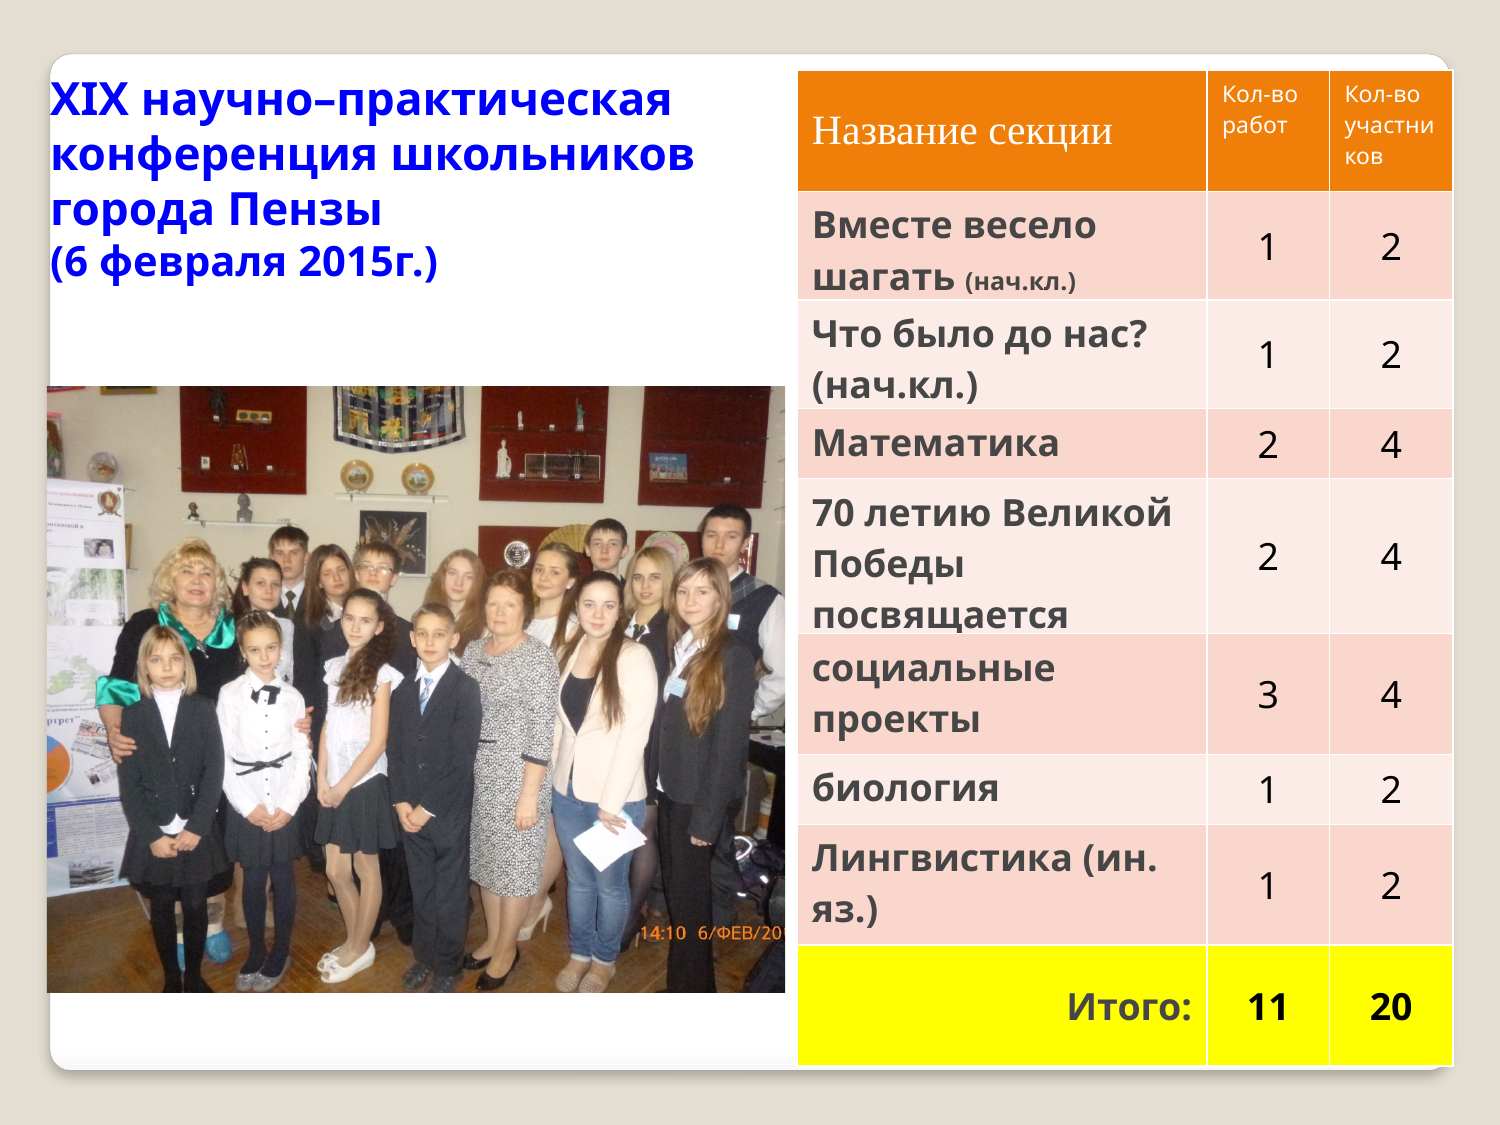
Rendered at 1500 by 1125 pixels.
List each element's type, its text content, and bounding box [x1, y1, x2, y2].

text_box XIX научно–практическая конференция школьников города Пензы (6 февраля 2015г.) [35, 62, 797, 293]
table_header Название секции [798, 71, 1206, 191]
table_cell Что было до нас? (нач.кл.) [798, 301, 1206, 408]
table_header Кол-во участников [1330, 71, 1452, 191]
table_cell Математика [798, 409, 1206, 478]
table_cell 1 [1208, 301, 1329, 408]
table_cell 4 [1330, 479, 1452, 633]
table_cell 2 [1208, 409, 1329, 478]
table_cell 20 [1330, 946, 1452, 1065]
table_cell 3 [1208, 634, 1329, 754]
table_cell 11 [1208, 946, 1329, 1065]
table_cell 70 летию Великой Победы посвящается [798, 479, 1206, 633]
table_cell 2 [1208, 479, 1329, 633]
table_cell биология [798, 755, 1206, 824]
table_cell 1 [1208, 825, 1329, 944]
table_cell 2 [1330, 755, 1452, 824]
table_cell 2 [1330, 825, 1452, 944]
table_cell Итого: [798, 946, 1206, 1065]
table_cell социальные проекты [798, 634, 1206, 754]
table_cell Лингвистика (ин. яз.) [798, 825, 1206, 944]
table_cell 1 [1208, 192, 1329, 299]
table_cell 4 [1330, 634, 1452, 754]
table_cell 2 [1330, 301, 1452, 408]
table_cell 4 [1330, 409, 1452, 478]
picture [46, 386, 786, 993]
table_cell Вместе весело шагать (нач.кл.) [798, 192, 1206, 299]
table_header Кол-во работ [1208, 71, 1329, 191]
table_cell 1 [1208, 755, 1329, 824]
table_cell 2 [1330, 192, 1452, 299]
